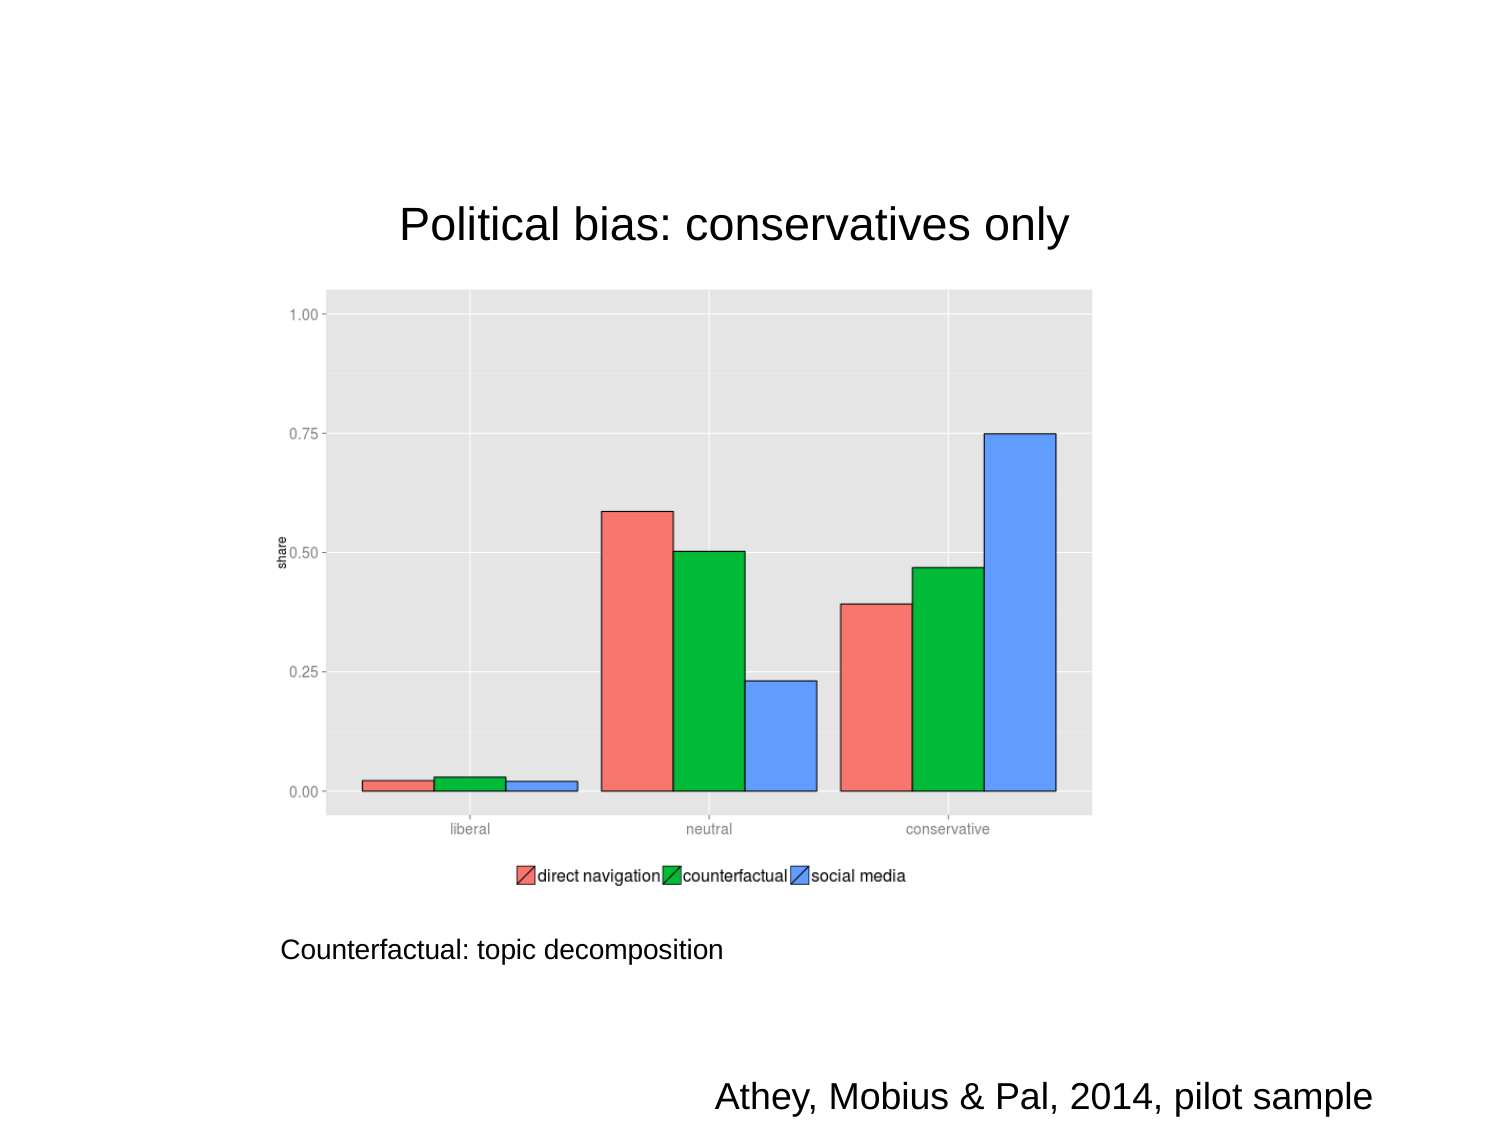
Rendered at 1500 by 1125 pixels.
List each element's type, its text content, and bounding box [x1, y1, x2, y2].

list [265, 275, 1108, 907]
text_box Counterfactual: topic decomposition [265, 924, 1280, 973]
title Political bias: conservatives only [103, 185, 1368, 259]
text_box Athey, Mobius & Pal, 2014, pilot sample [699, 1064, 1413, 1125]
